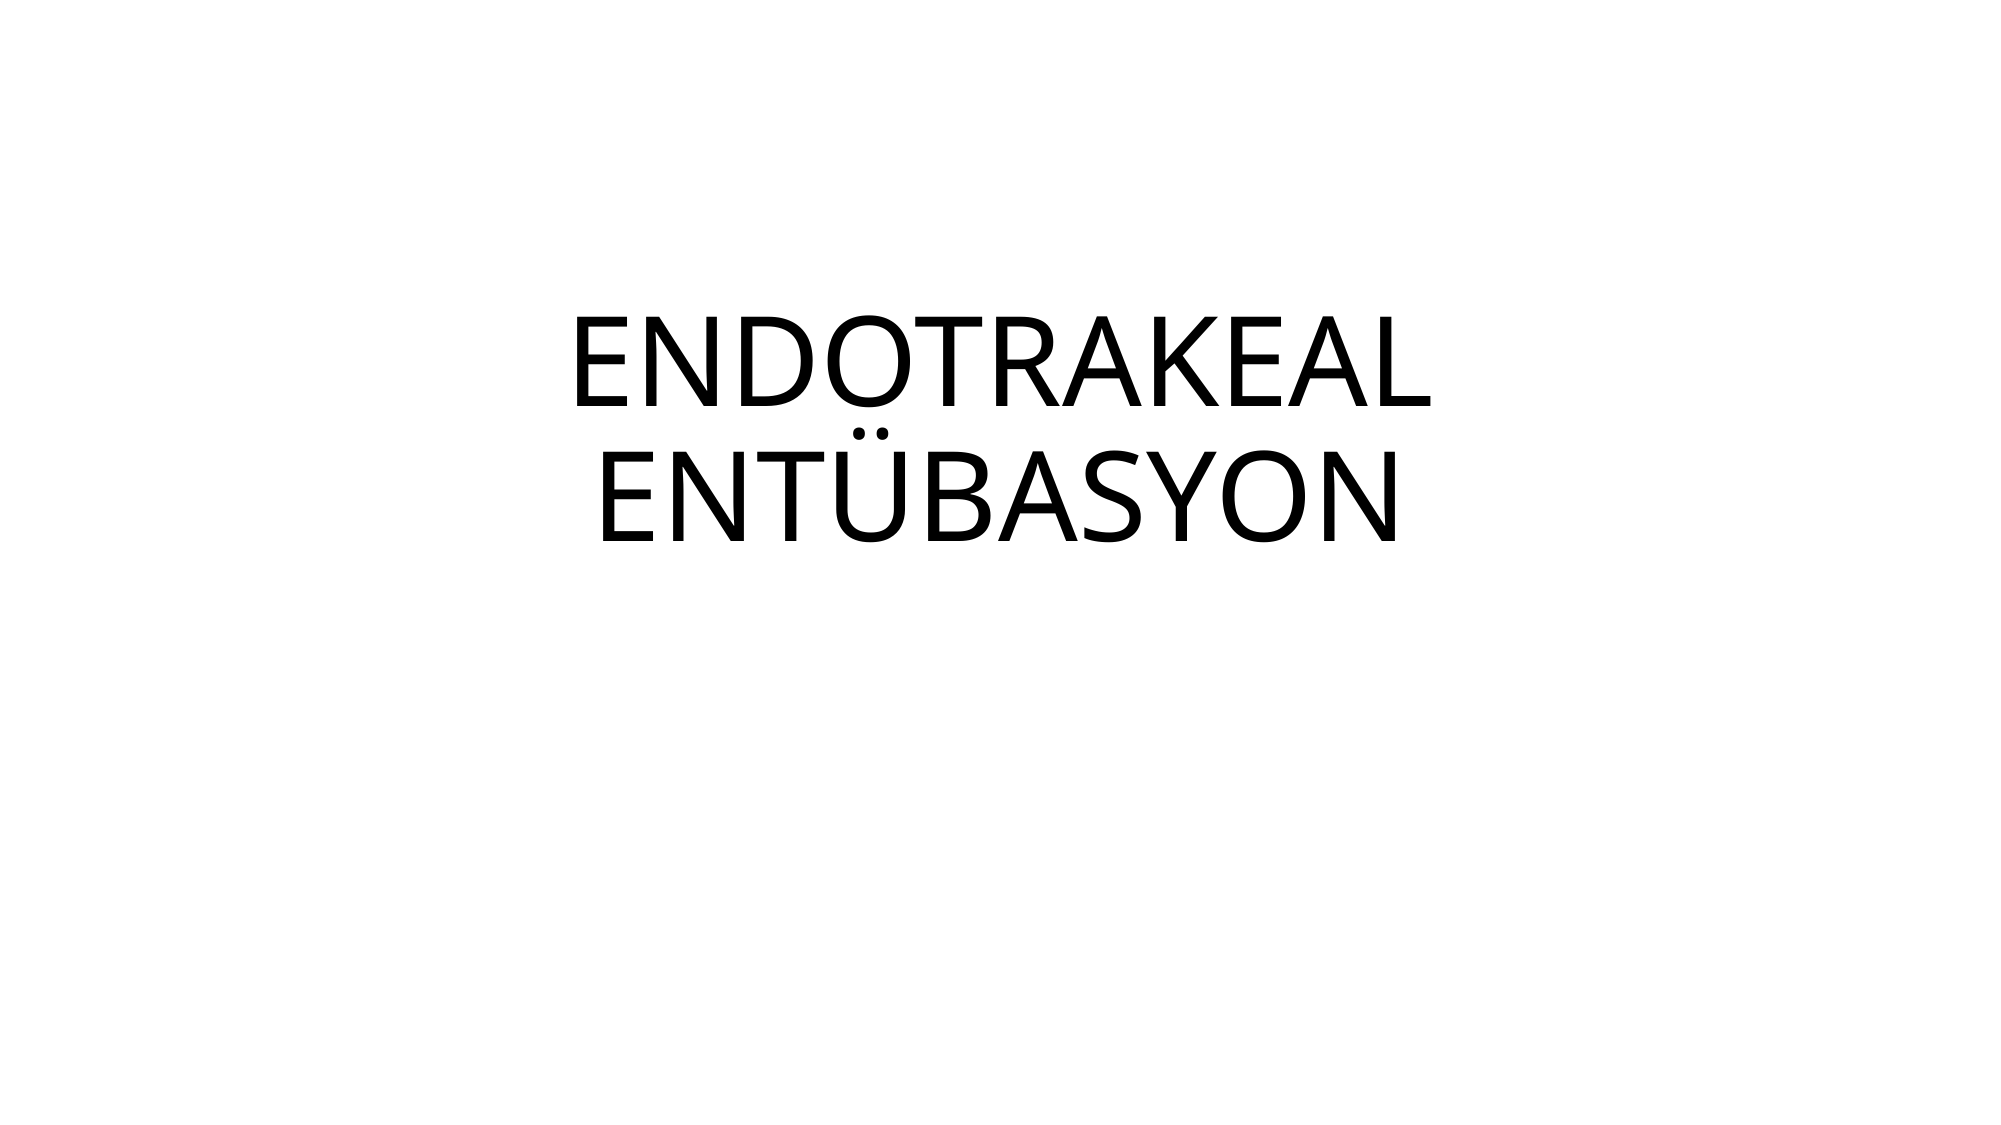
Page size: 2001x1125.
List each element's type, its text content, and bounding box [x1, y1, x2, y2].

title ENDOTRAKEAL ENTÜBASYON [249, 184, 1750, 576]
